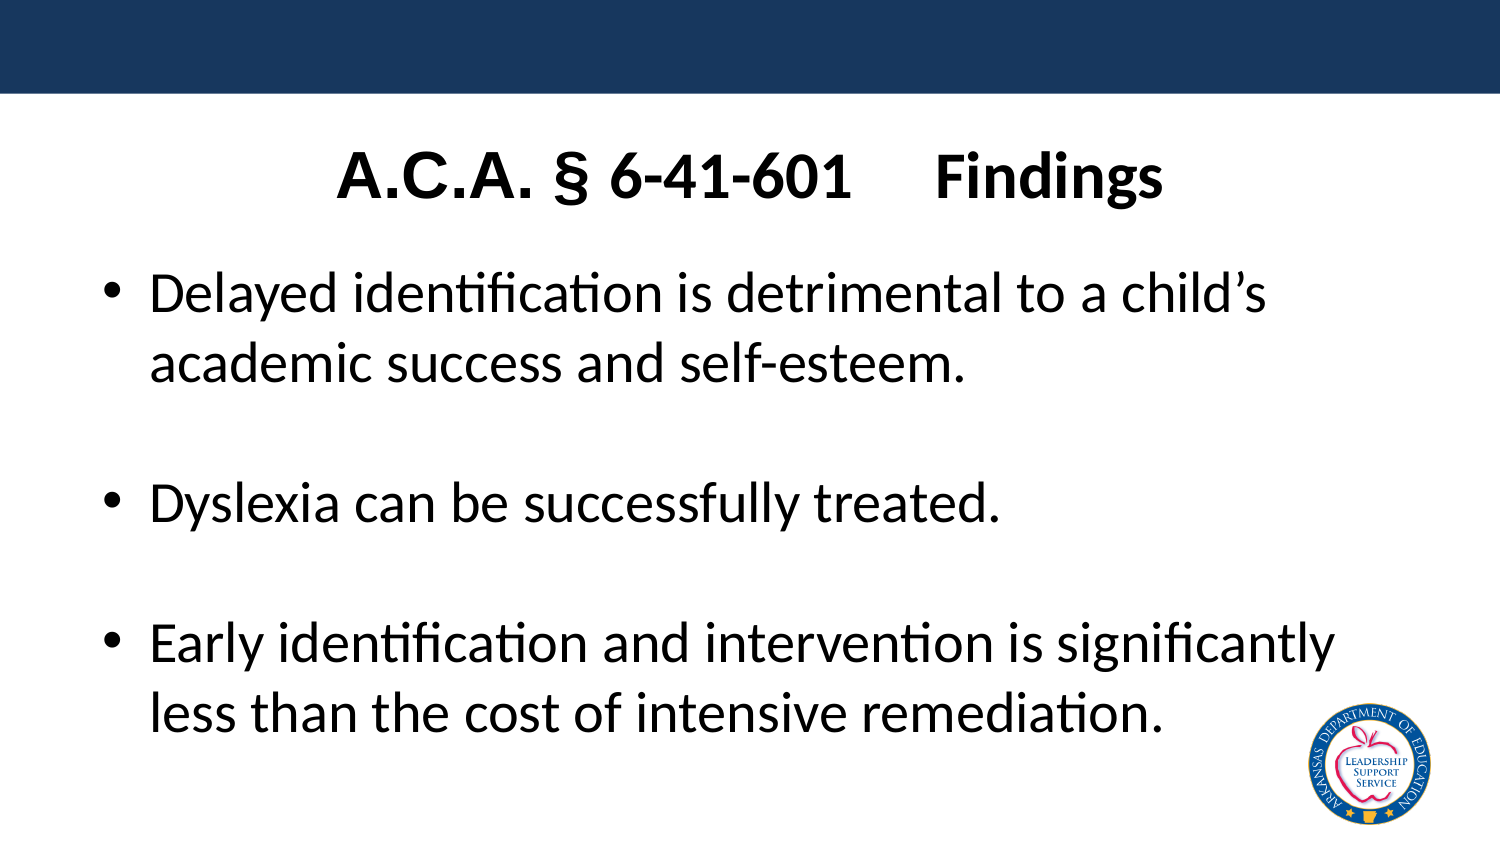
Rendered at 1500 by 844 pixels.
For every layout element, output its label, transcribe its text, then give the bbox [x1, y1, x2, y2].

text_box Delayed identification is detrimental to a child’s academic success and self-esteem. Dyslexia can be successfully treated. Early identification and intervention is significantly less than the cost of intensive remediation. [87, 246, 1413, 752]
title A.C.A. § 6-41-601 Findings [75, 109, 1425, 235]
picture [1308, 703, 1431, 825]
